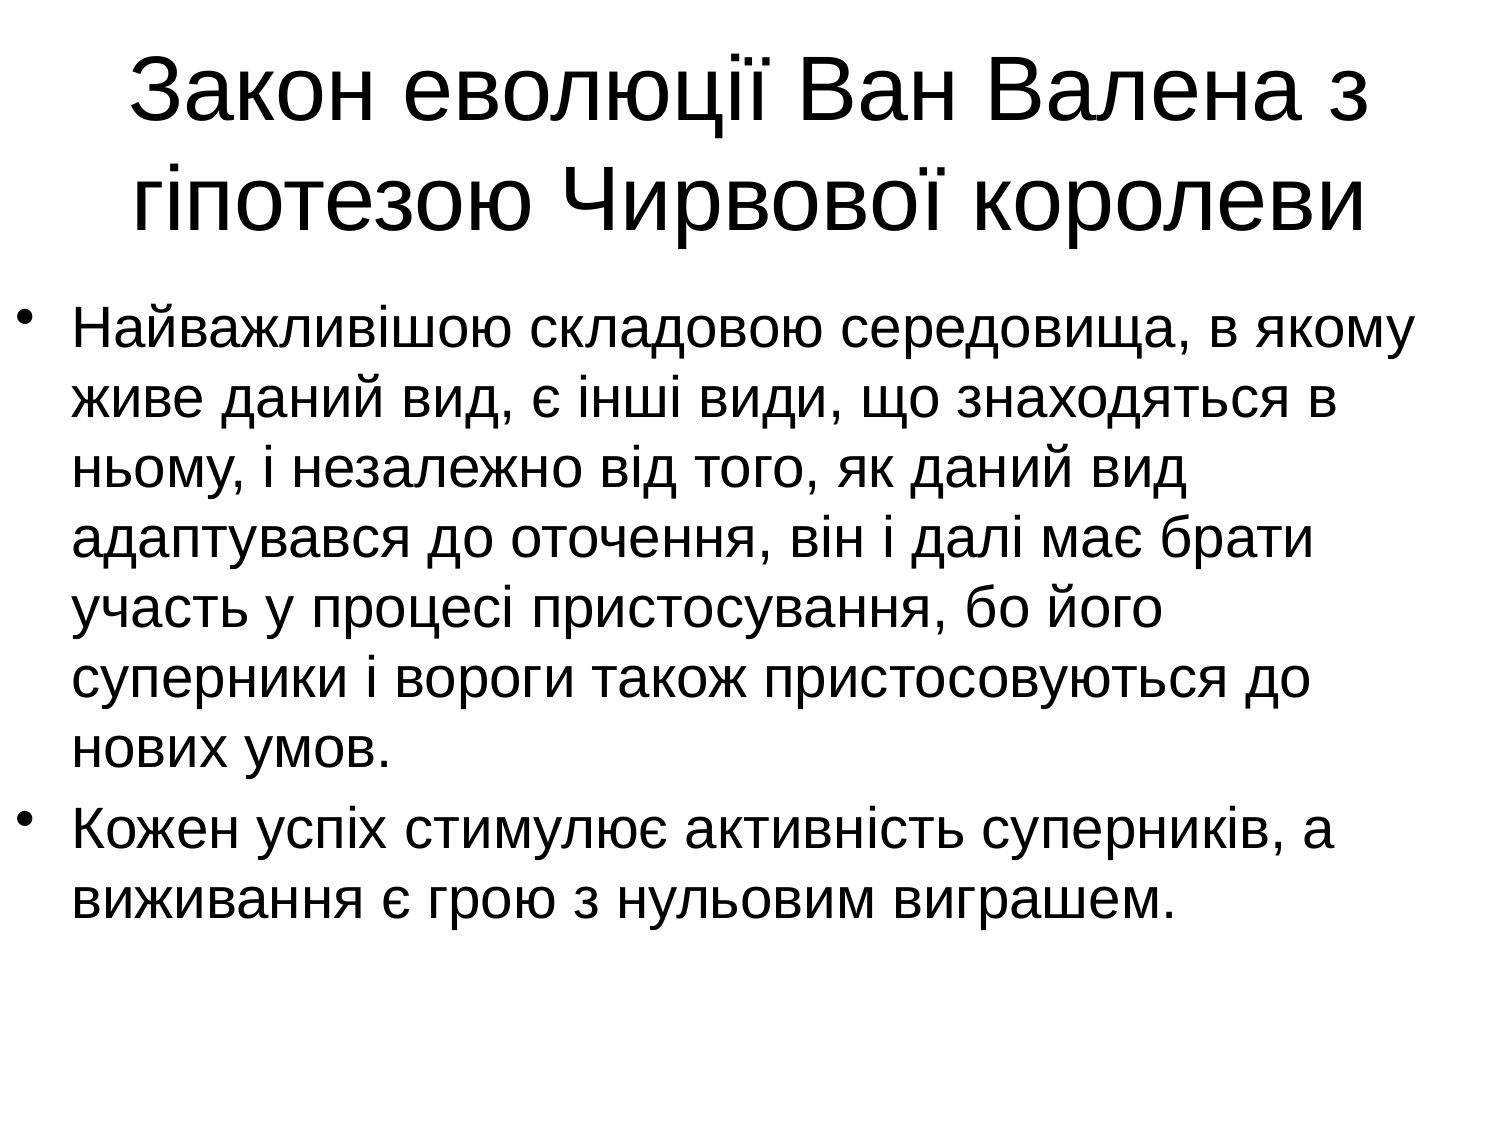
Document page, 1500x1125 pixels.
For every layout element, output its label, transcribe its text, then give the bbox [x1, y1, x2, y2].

list Найважливішою складовою середовища, в якому живе даний вид, є інші види, що знаходяться в ньому, і незалежно від того, як даний вид адаптувався до оточення, він і далі має брати участь у процесі пристосування, бо його суперники і вороги також пристосовуються до нових умов. Кожен успіх стимулює активність суперників, а виживання є грою з нульовим виграшем. [0, 281, 1465, 1024]
title Закон еволюції Ван Валена з гіпотезою Чирвової королеви [75, 45, 1425, 233]
